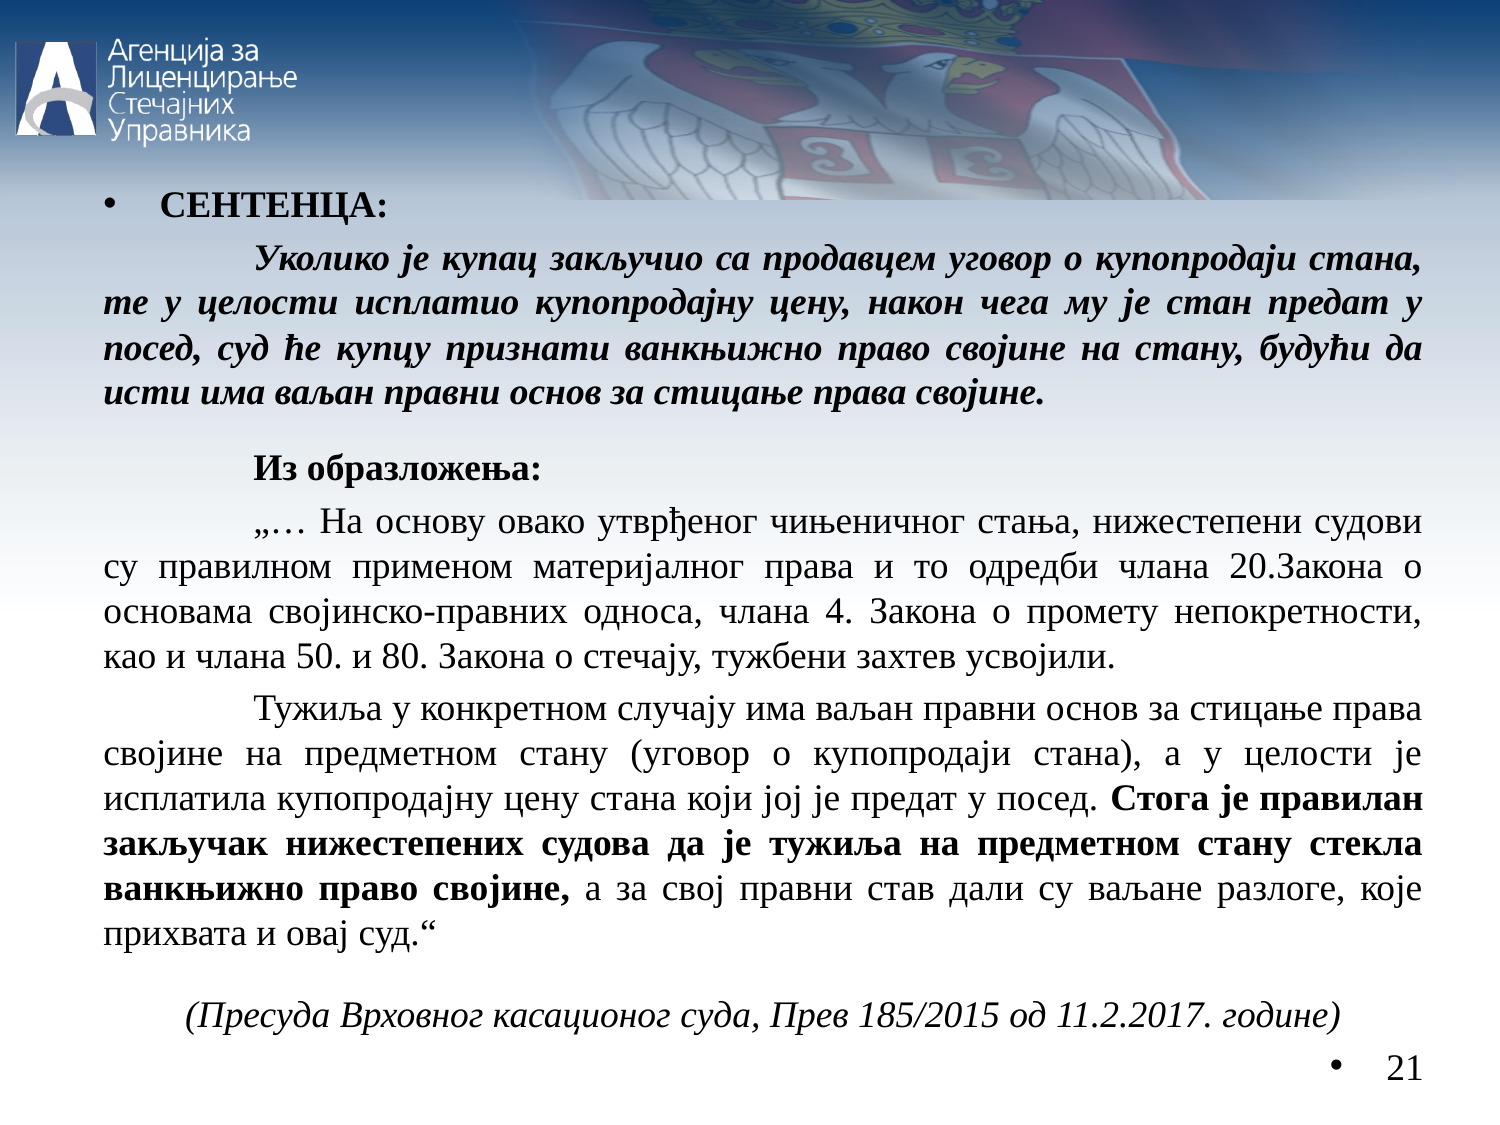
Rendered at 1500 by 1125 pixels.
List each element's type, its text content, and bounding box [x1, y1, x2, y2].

picture [0, 0, 1500, 1113]
list СЕНТЕНЦА: Уколико је купац закључио са продавцем уговор о купопродаји стана, те у целости исплатио купопродајну цену, након чега му је стан предат у посед, суд ће купцу признати ванкњижно право својине на стану, будући да исти има ваљан правни основ за стицање права својине. Из образложења: „… На основу овако утврђеног чињеничног стања, нижестепени судови су правилном применом материјалног права и то одредби члана 20.Закона о основама својинско-правних односа, члана 4. Закона о промету непокретности, као и члана 50. и 80. Закона о стечају, тужбени захтев усвојили. Тужиља у конкретном случају има ваљан правни основ за стицање права својине на предметном стану (уговор о купопродаји стана), а у целости је исплатила купопродајну цену стана који јој је предат у посед. Стога је правилан закључак нижестепених судова да је тужиља на предметном стану стекла ванкњижно право својине, а за свој правни став дали су ваљане разлоге, које прихвата и овај суд.“ (Пресуда Врховног касационог суда, Прев 185/2015 од 11.2.2017. године) 21 21 [88, 172, 1439, 1083]
